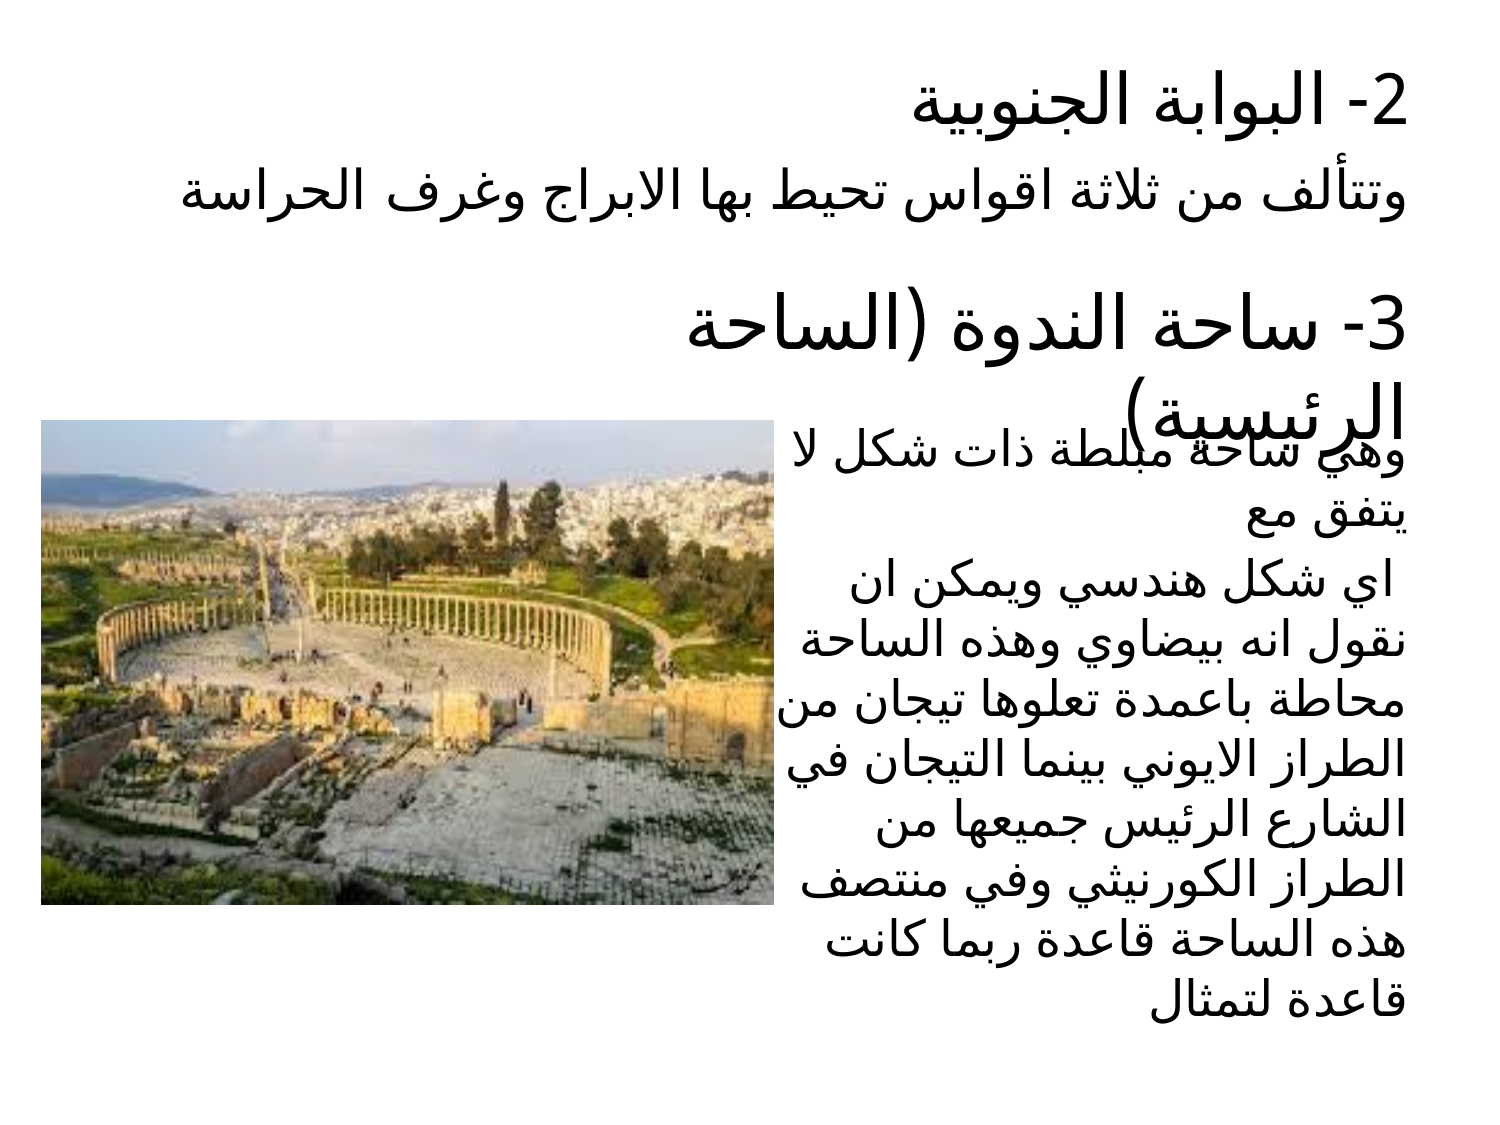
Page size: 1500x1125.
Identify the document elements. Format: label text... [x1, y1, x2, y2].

list وهي ساحة مبلطة ذات شكل لا يتفق مع اي شكل هندسي ويمكن ان نقول انه بيضاوي وهذه الساحة محاطة باعمدة تعلوها تيجان من الطراز الايوني بينما التيجان في الشارع الرئيس جميعها من الطراز الكورنيثي وفي منتصف هذه الساحة قاعدة ربما كانت قاعدة لتمثال [760, 462, 1424, 975]
text_box 3- ساحة الندوة (الساحة الرئيسية) [466, 267, 1424, 462]
picture [41, 420, 775, 906]
title 2- البوابة الجنوبية وتتألف من ثلاثة اقواس تحيط بها الابراج وغرف الحراسة [75, 45, 1425, 233]
